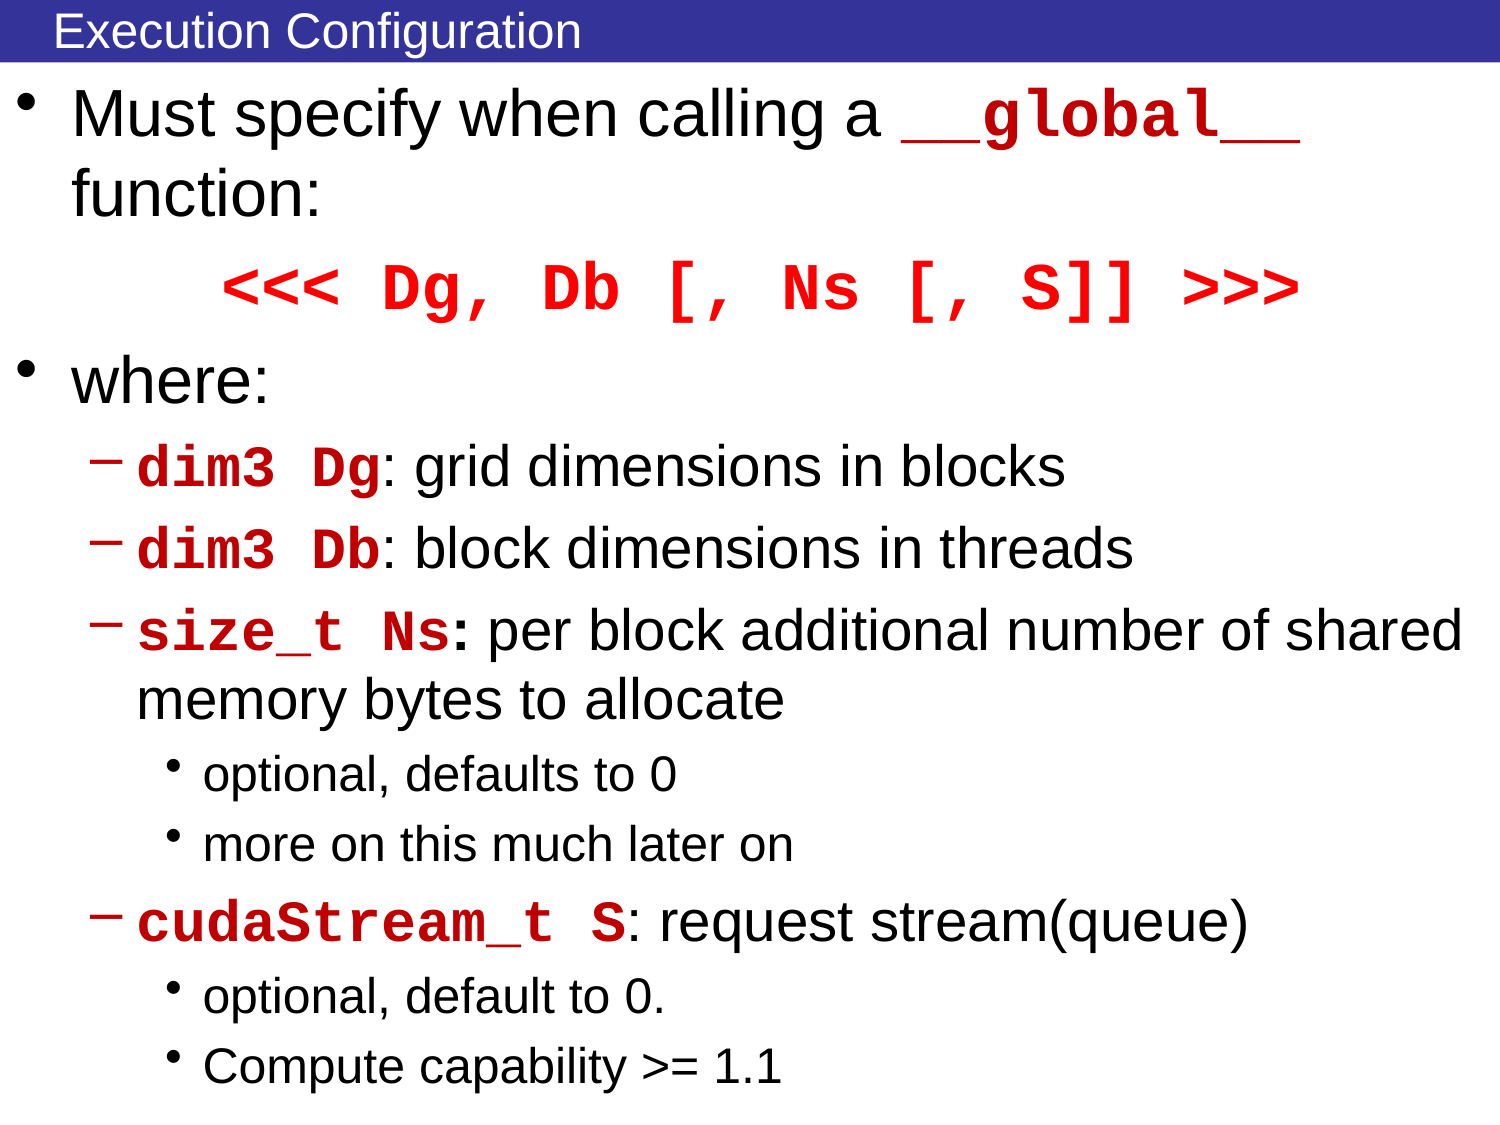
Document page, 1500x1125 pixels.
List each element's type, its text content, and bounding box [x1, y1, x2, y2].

title Execution Configuration [37, 7, 1426, 51]
list Must specify when calling a __global__ function: <<< Dg, Db [, Ns [, S]] >>> where: dim3 Dg: grid dimensions in blocks dim3 Db: block dimensions in threads size_t Ns: per block additional number of shared memory bytes to allocate optional, defaults to 0 more on this much later on cudaStream_t S: request stream(queue) optional, default to 0. Compute capability >= 1.1 [0, 62, 1500, 1125]
